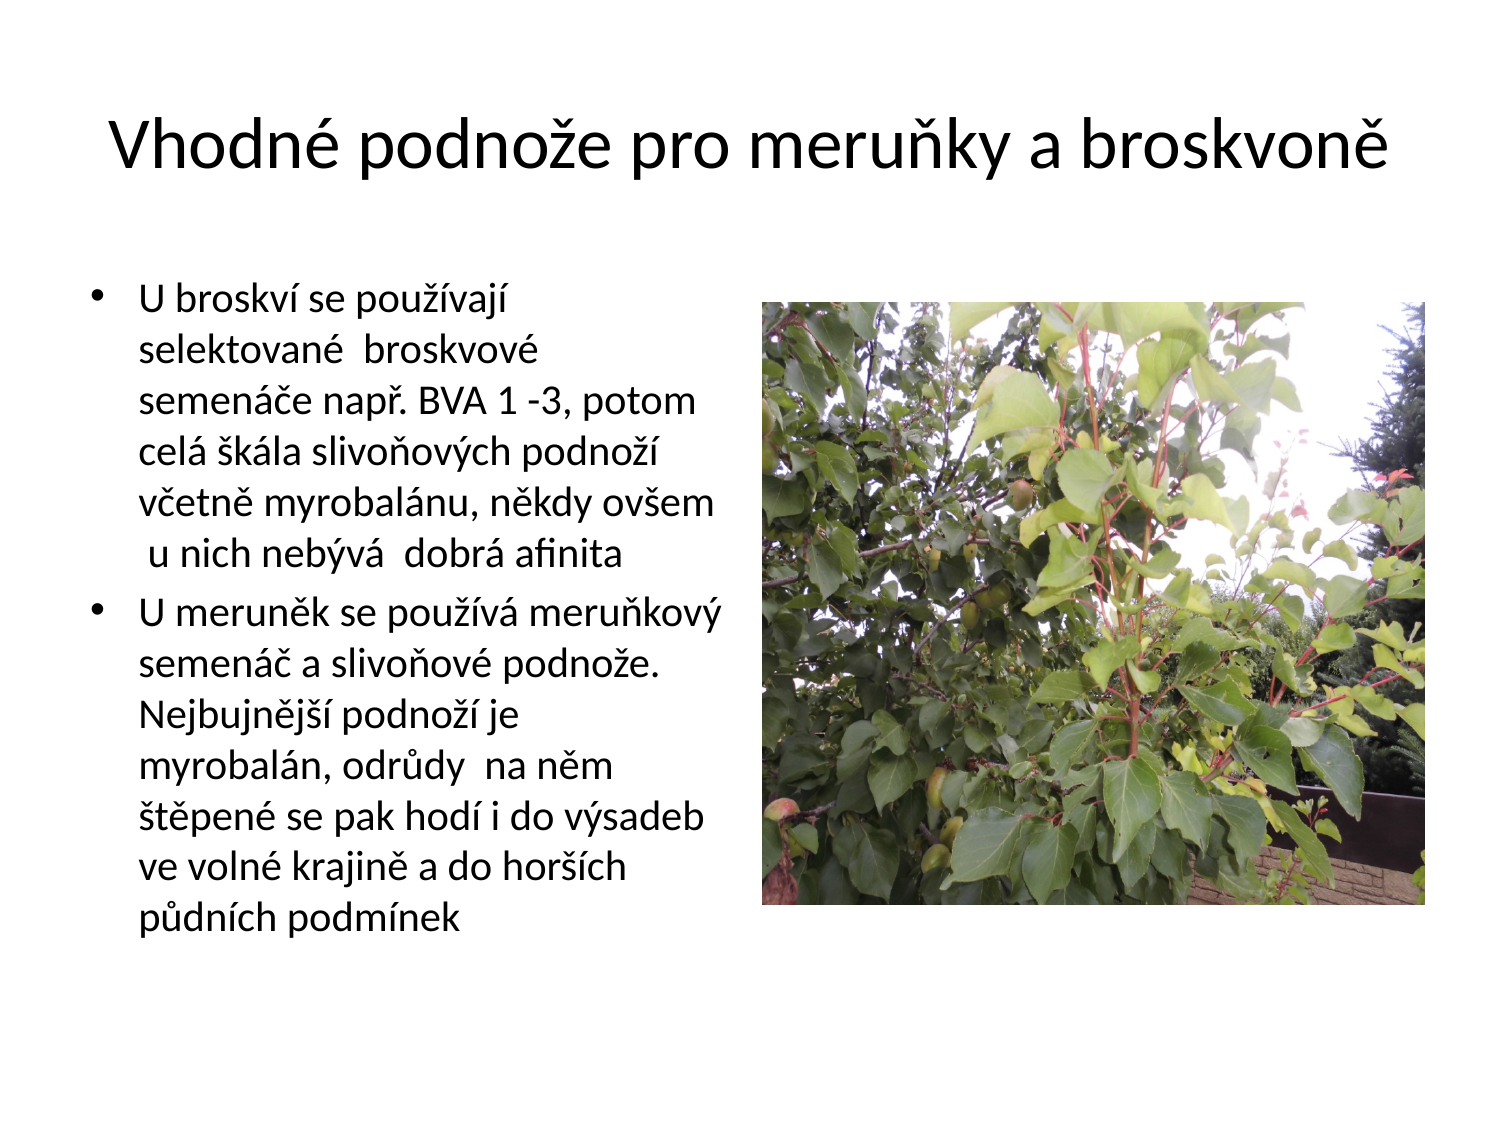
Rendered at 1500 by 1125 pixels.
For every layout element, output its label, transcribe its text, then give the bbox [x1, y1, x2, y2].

title Vhodné podnože pro meruňky a broskvoně [75, 45, 1425, 233]
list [762, 302, 1426, 906]
list U broskví se používají selektované broskvové semenáče např. BVA 1 -3, potom celá škála slivoňových podnoží včetně myrobalánu, někdy ovšem u nich nebývá dobrá afinita U meruněk se používá meruňkový semenáč a slivoňové podnože. Nejbujnější podnoží je myrobalán, odrůdy na něm štěpené se pak hodí i do výsadeb ve volné krajině a do horších půdních podmínek [75, 262, 738, 1005]
